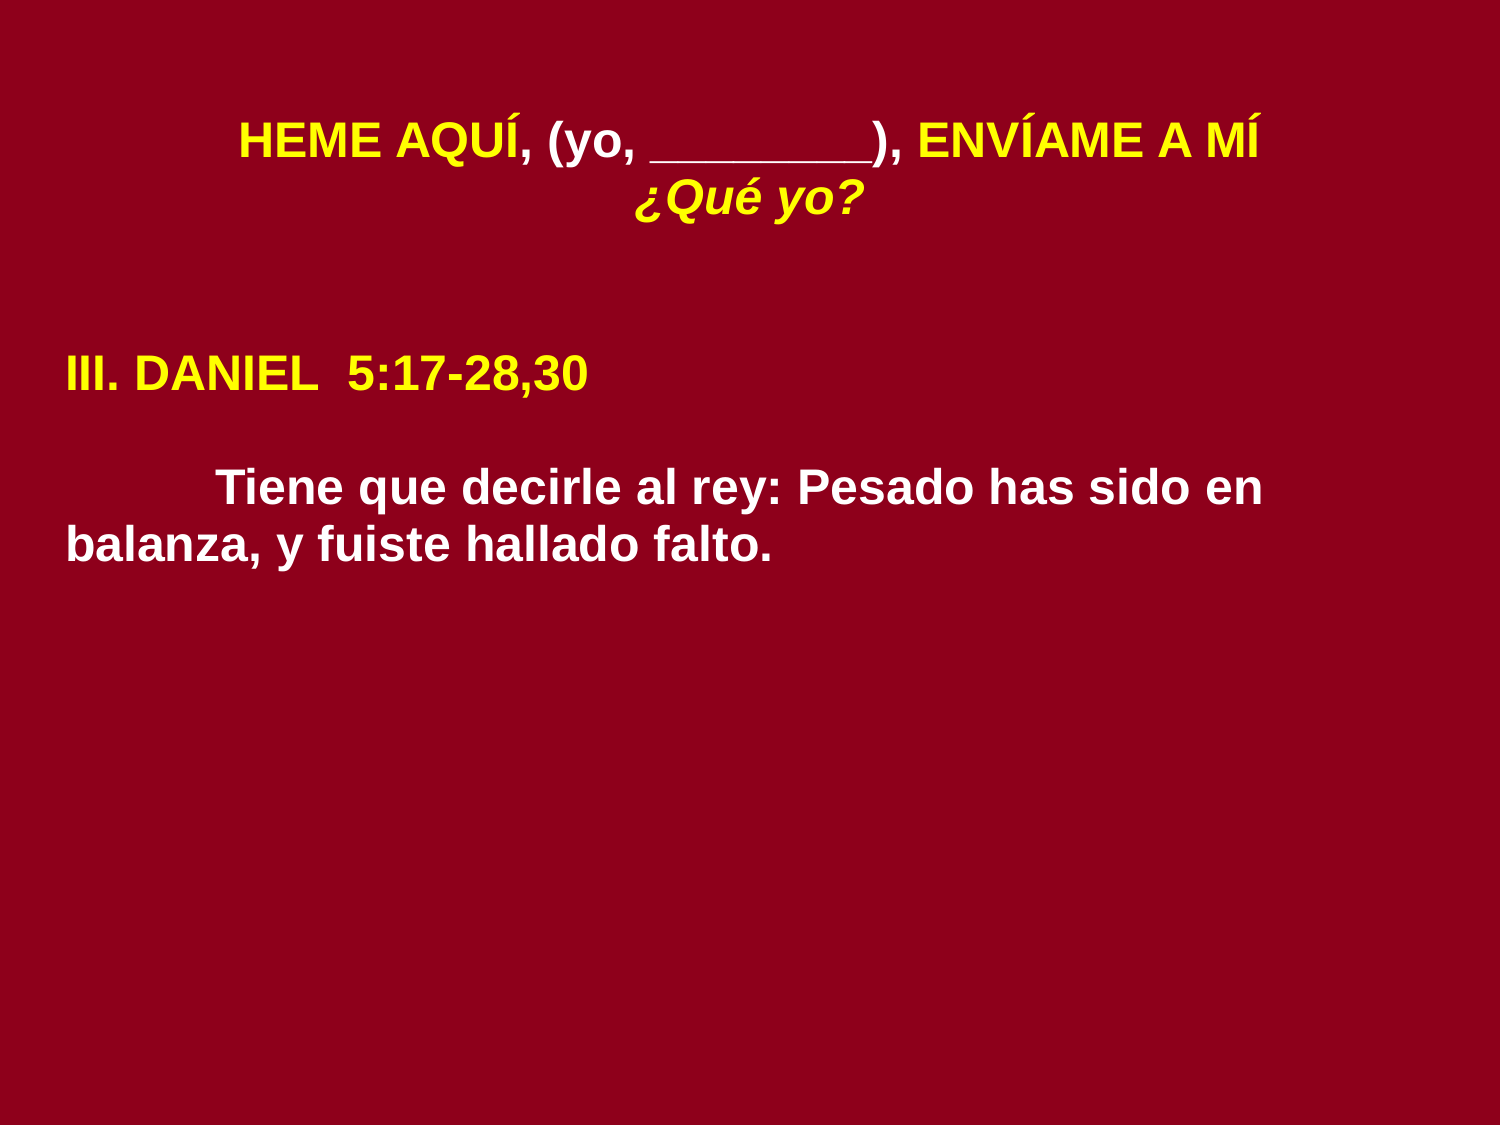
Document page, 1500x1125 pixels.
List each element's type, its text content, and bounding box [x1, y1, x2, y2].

title HEME AQUÍ, (yo, ________), ENVÍAME A MÍ ¿Qué yo? [50, 0, 1450, 337]
list III. DANIEL 5:17-28,30 Tiene que decirle al rey: Pesado has sido en balanza, y fuiste hallado falto. [50, 337, 1450, 1125]
